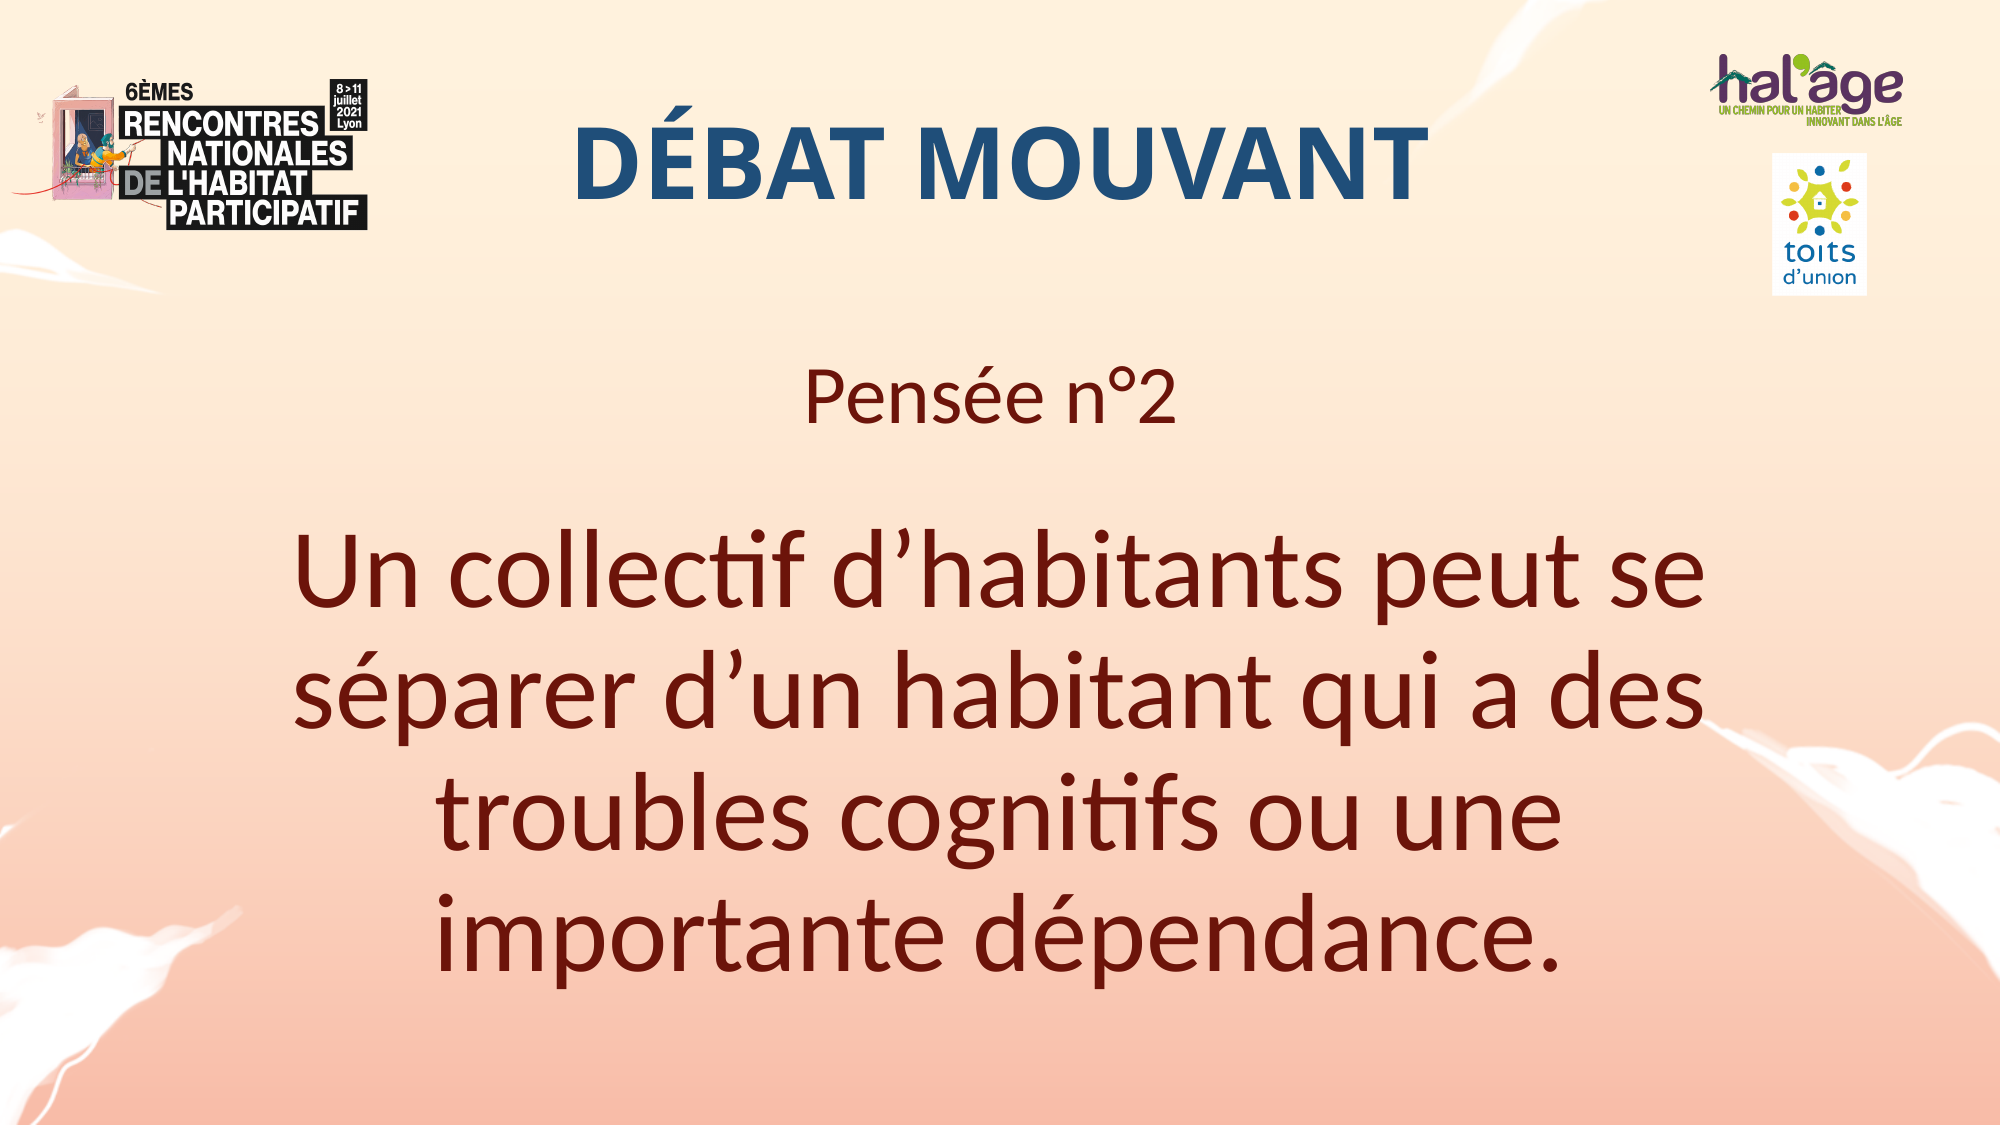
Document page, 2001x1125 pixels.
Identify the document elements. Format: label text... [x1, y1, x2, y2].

list Pensée n°2 Un collectif d’habitants peut se séparer d’un habitant qui a des troubles cognitifs ou une importante dépendance. [150, 344, 1850, 813]
picture [0, 0, 2000, 128]
picture [0, 153, 2000, 1125]
title DÉBAT MOUVANT [0, 58, 2000, 276]
